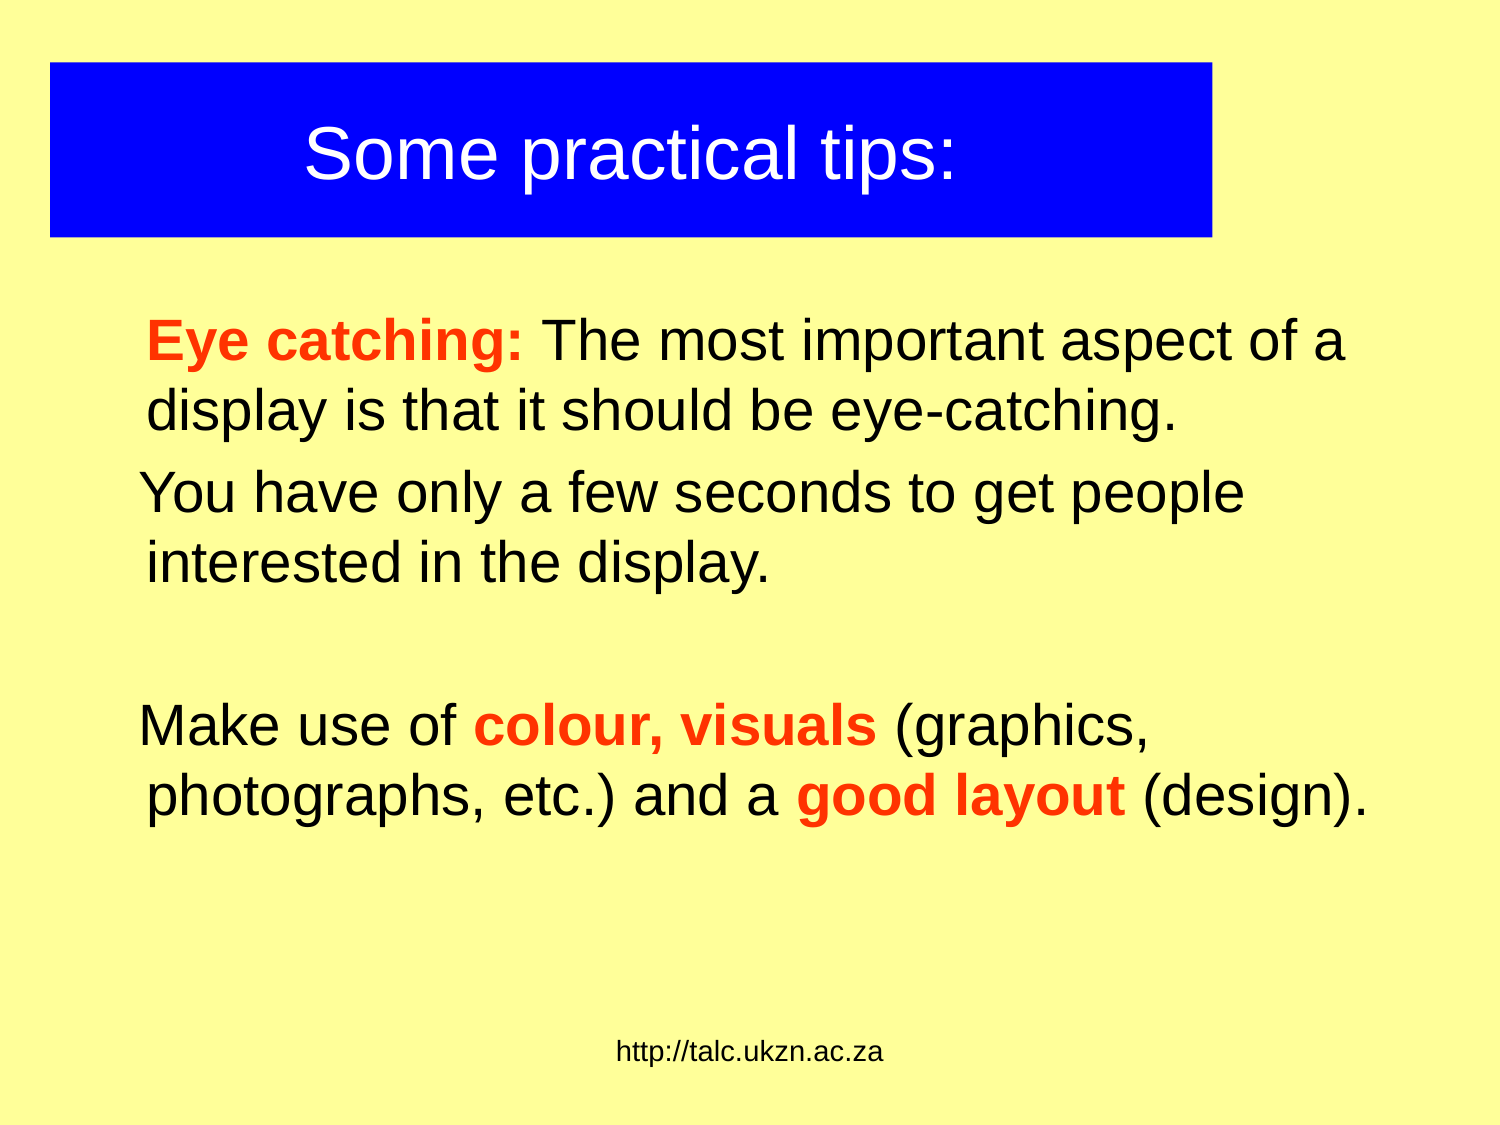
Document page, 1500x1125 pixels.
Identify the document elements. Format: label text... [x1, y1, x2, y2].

title Some practical tips: [49, 62, 1213, 238]
footer http://talc.ukzn.ac.za [512, 1024, 988, 1103]
list Eye catching: The most important aspect of a display is that it should be eye-catching. You have only a few seconds to get people interested in the display. Make use of colour, visuals (graphics, photographs, etc.) and a good layout (design). [74, 224, 1426, 968]
